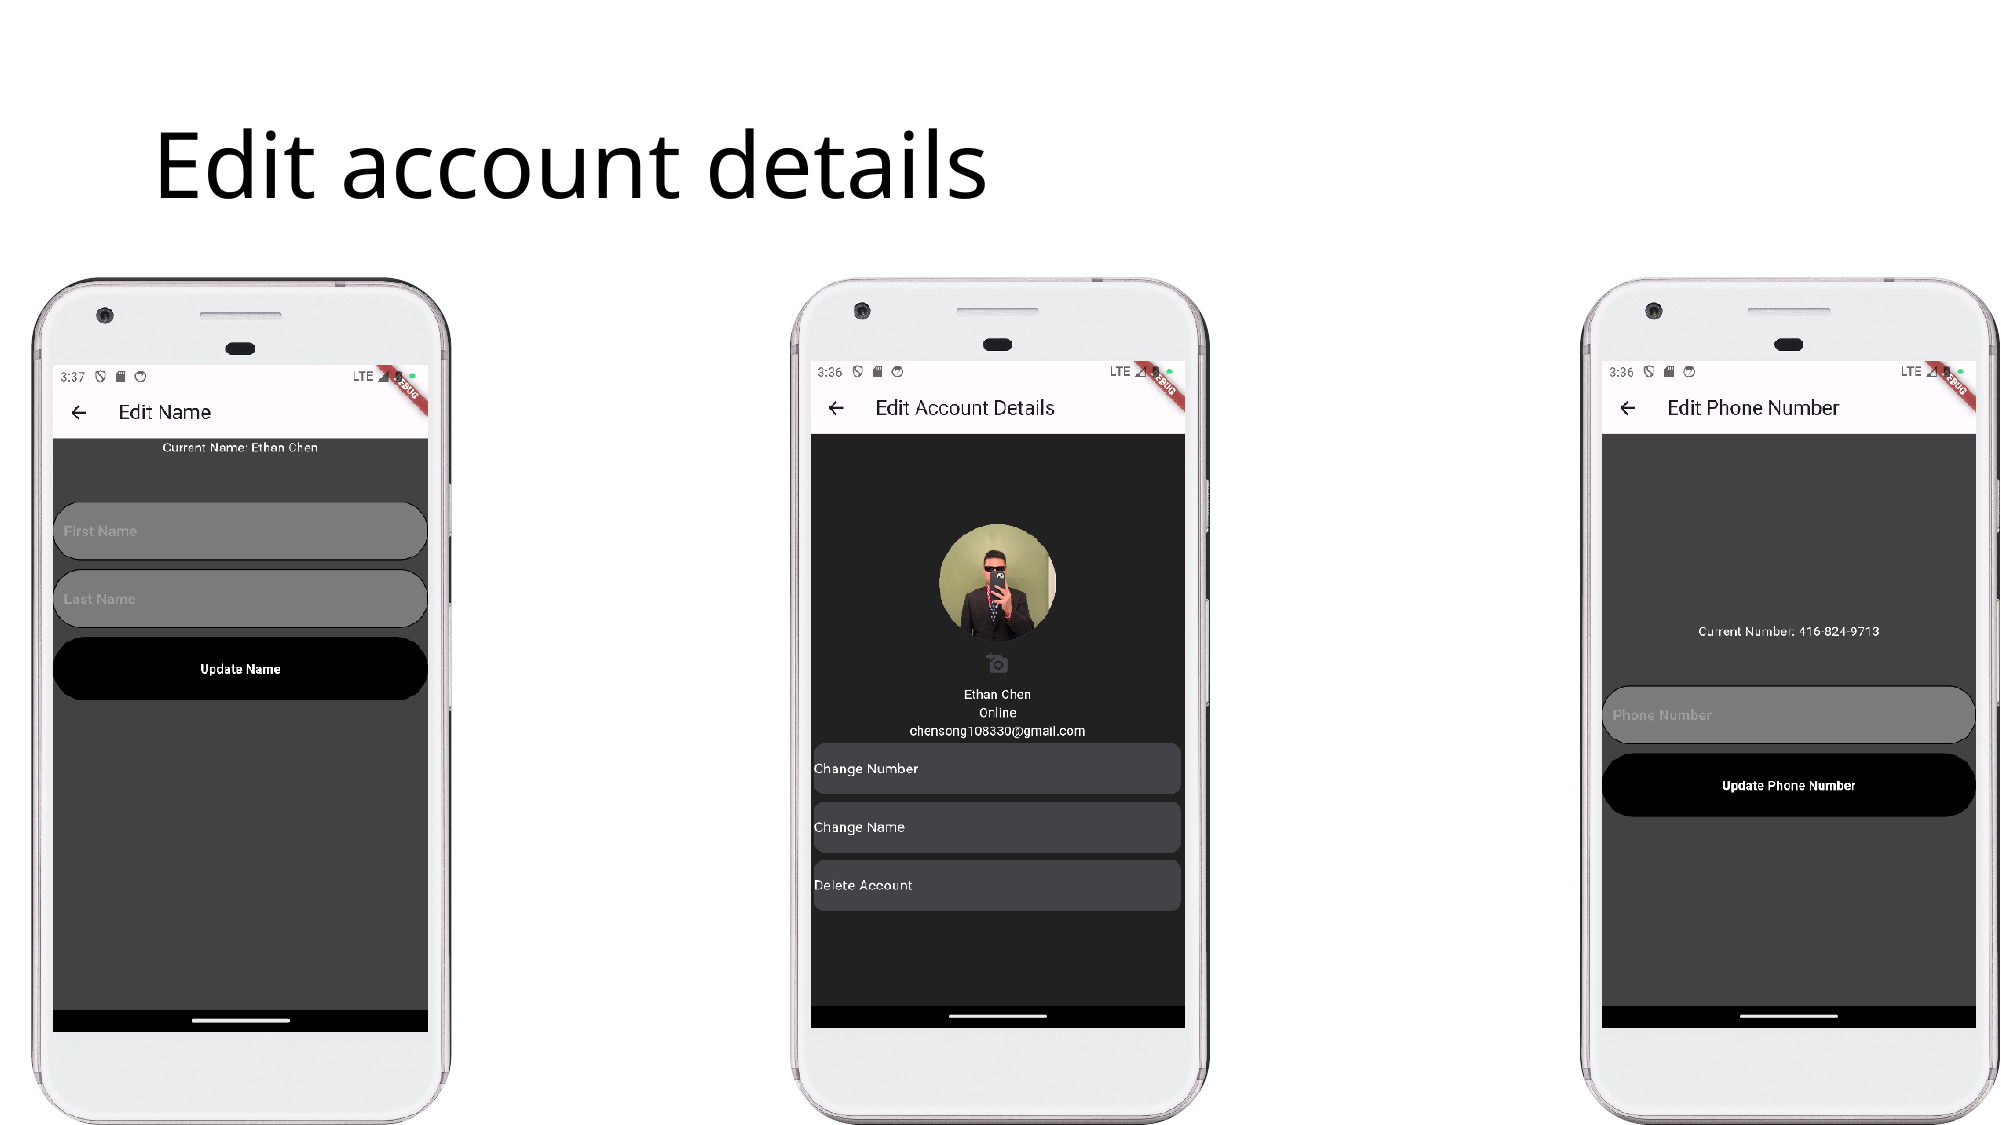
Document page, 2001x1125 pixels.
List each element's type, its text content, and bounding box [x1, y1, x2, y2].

picture [789, 276, 1211, 1125]
picture [30, 276, 452, 1125]
picture [1579, 276, 2000, 1125]
title Edit account details [137, 59, 1863, 278]
